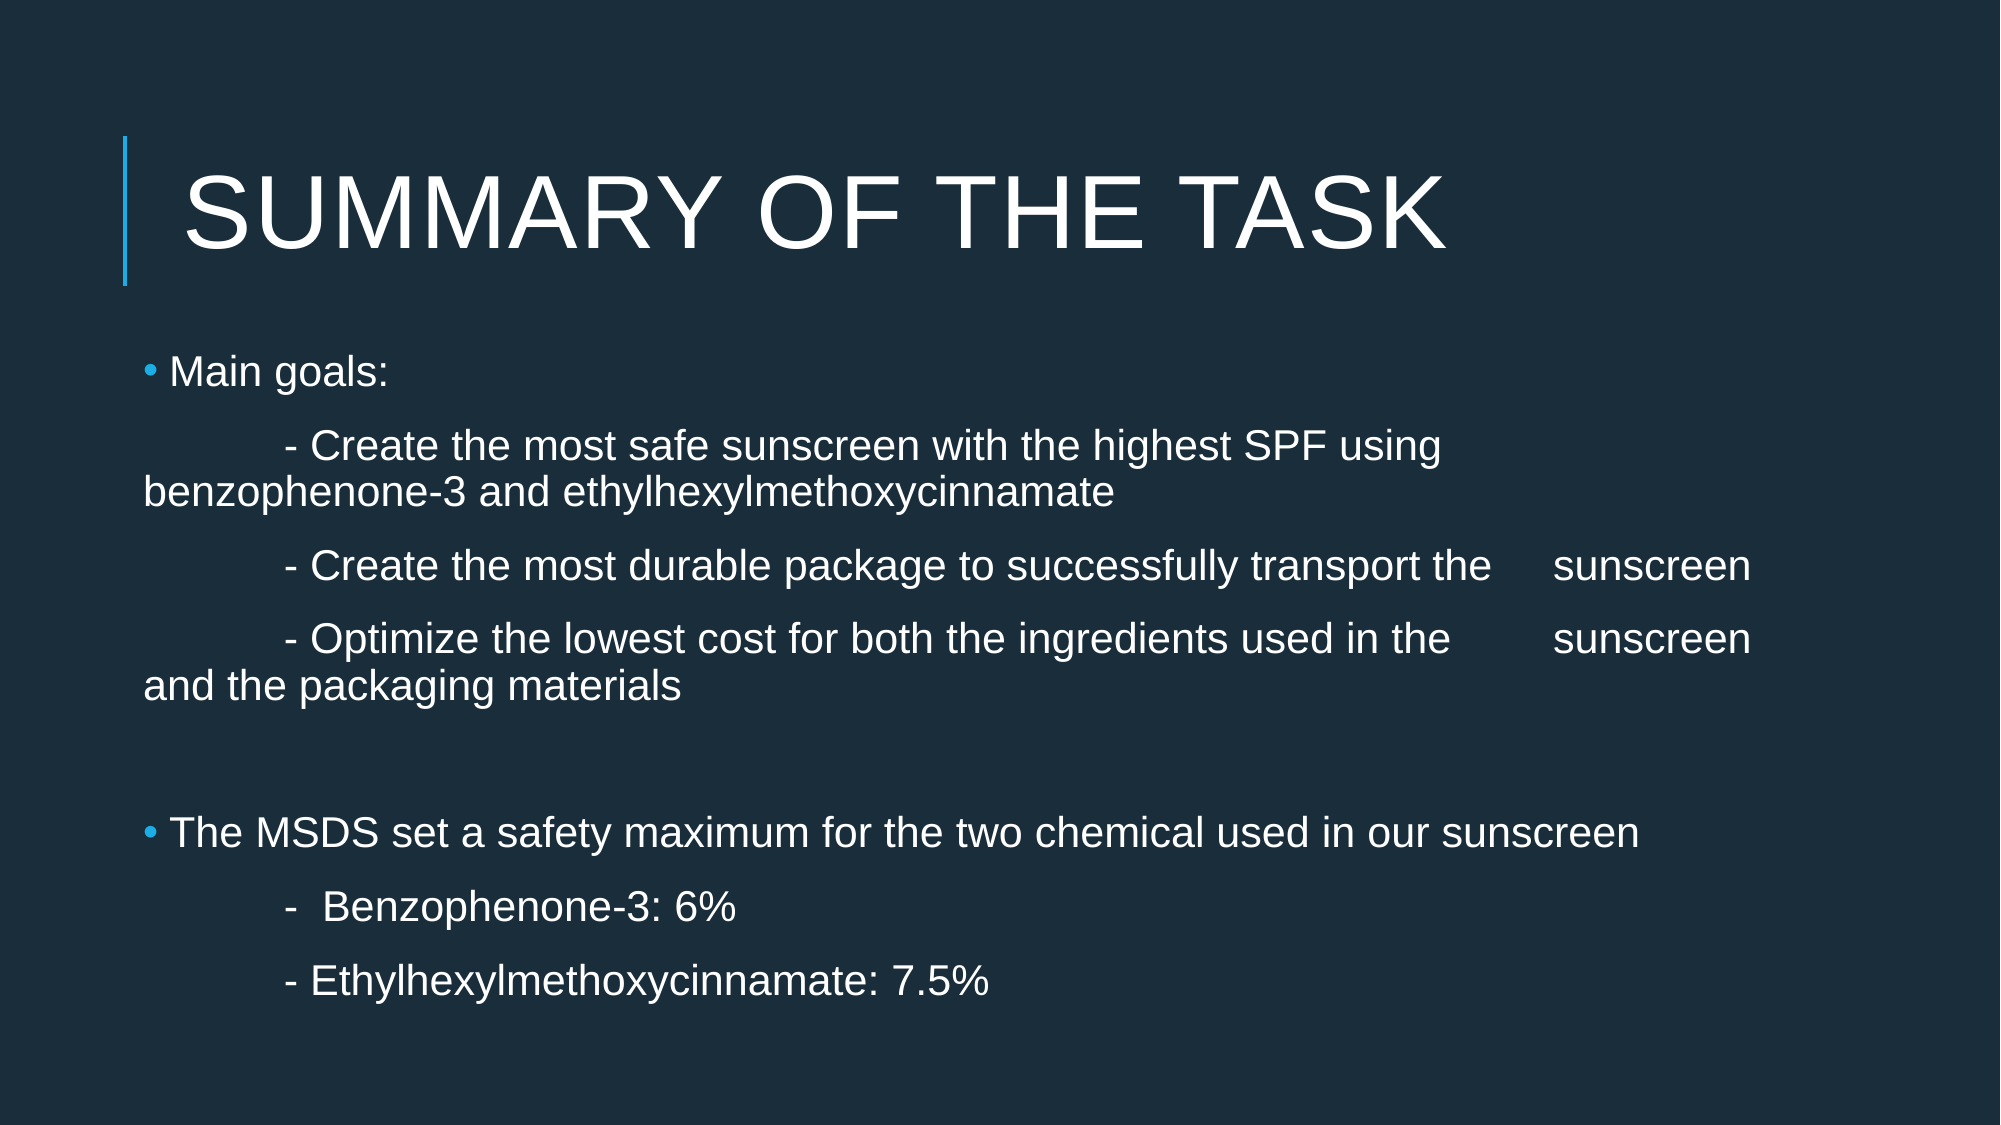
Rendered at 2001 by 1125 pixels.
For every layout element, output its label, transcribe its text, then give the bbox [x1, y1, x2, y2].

list Main goals: - Create the most safe sunscreen with the highest SPF using benzophenone-3 and ethylhexylmethoxycinnamate - Create the most durable package to successfully transport the sunscreen - Optimize the lowest cost for both the ingredients used in the sunscreen and the packaging materials The MSDS set a safety maximum for the two chemical used in our sunscreen - Benzophenone-3: 6% - Ethylhexylmethoxycinnamate: 7.5% [135, 341, 1763, 1051]
title Summary of the task [168, 96, 1763, 341]
